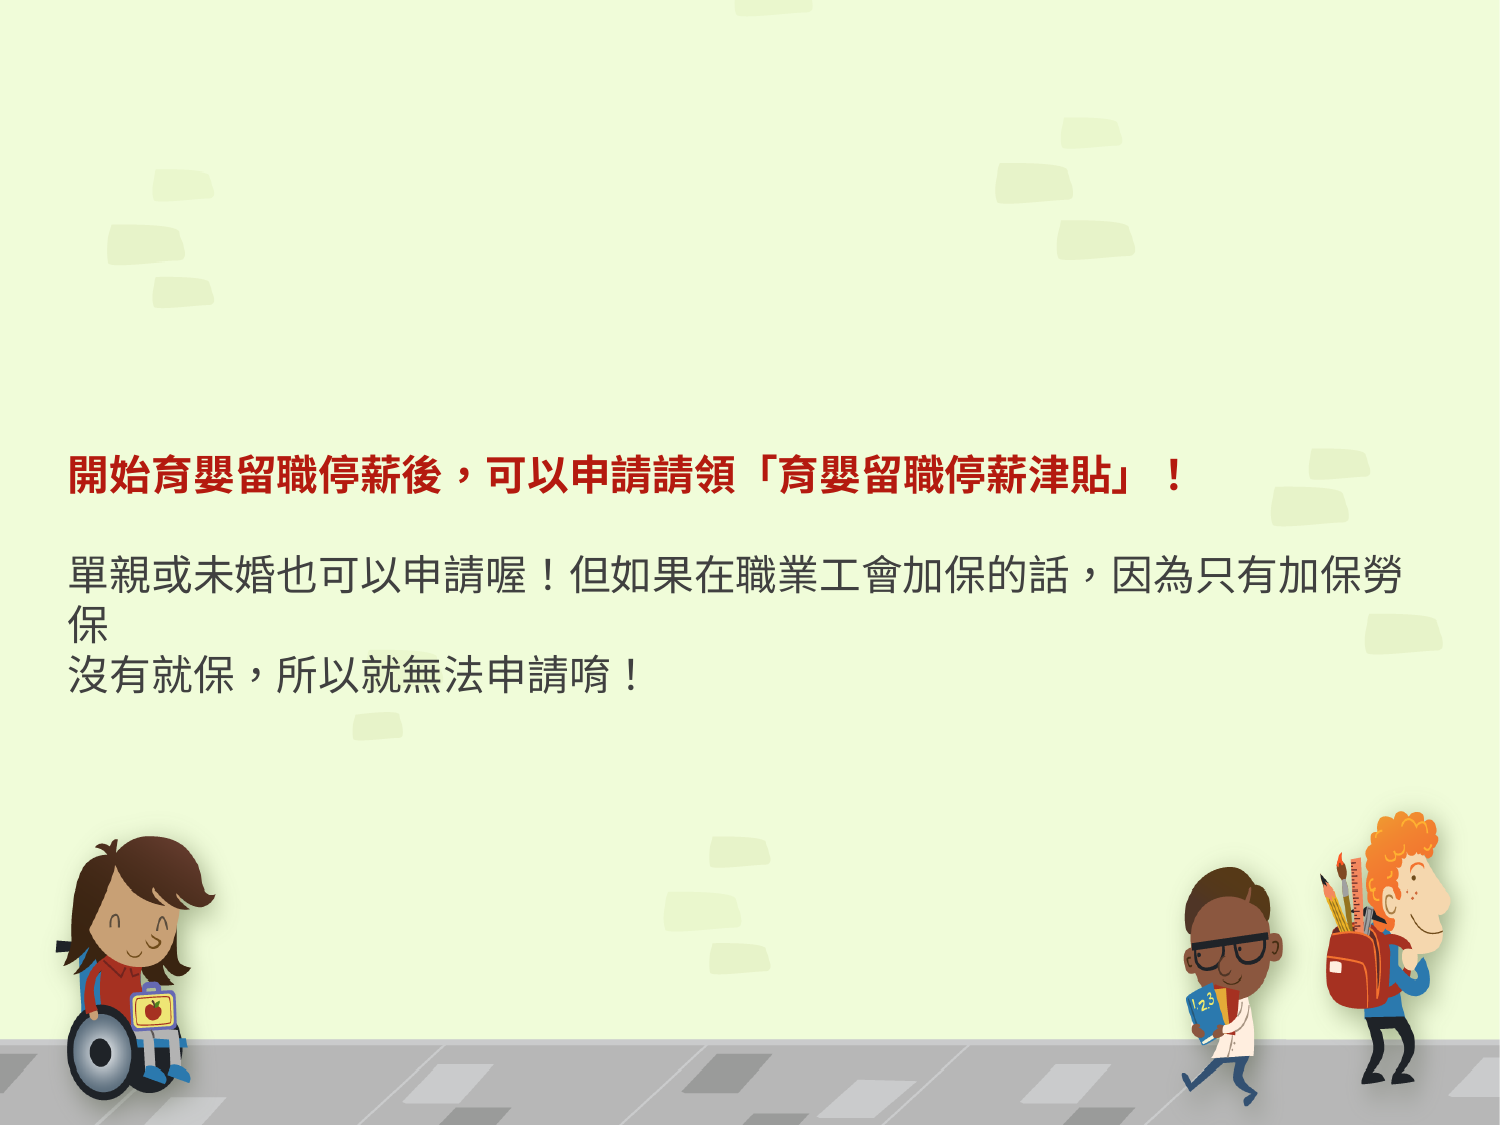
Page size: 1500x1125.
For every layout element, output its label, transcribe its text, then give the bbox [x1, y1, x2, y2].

picture [0, 0, 1500, 1125]
text_box 開始育嬰留職停薪後，可以申請請領「育嬰留職停薪津貼」！ 單親或未婚也可以申請喔！但如果在職業工會加保的話，因為只有加保勞保 沒有就保，所以就無法申請唷！ [53, 441, 1459, 707]
